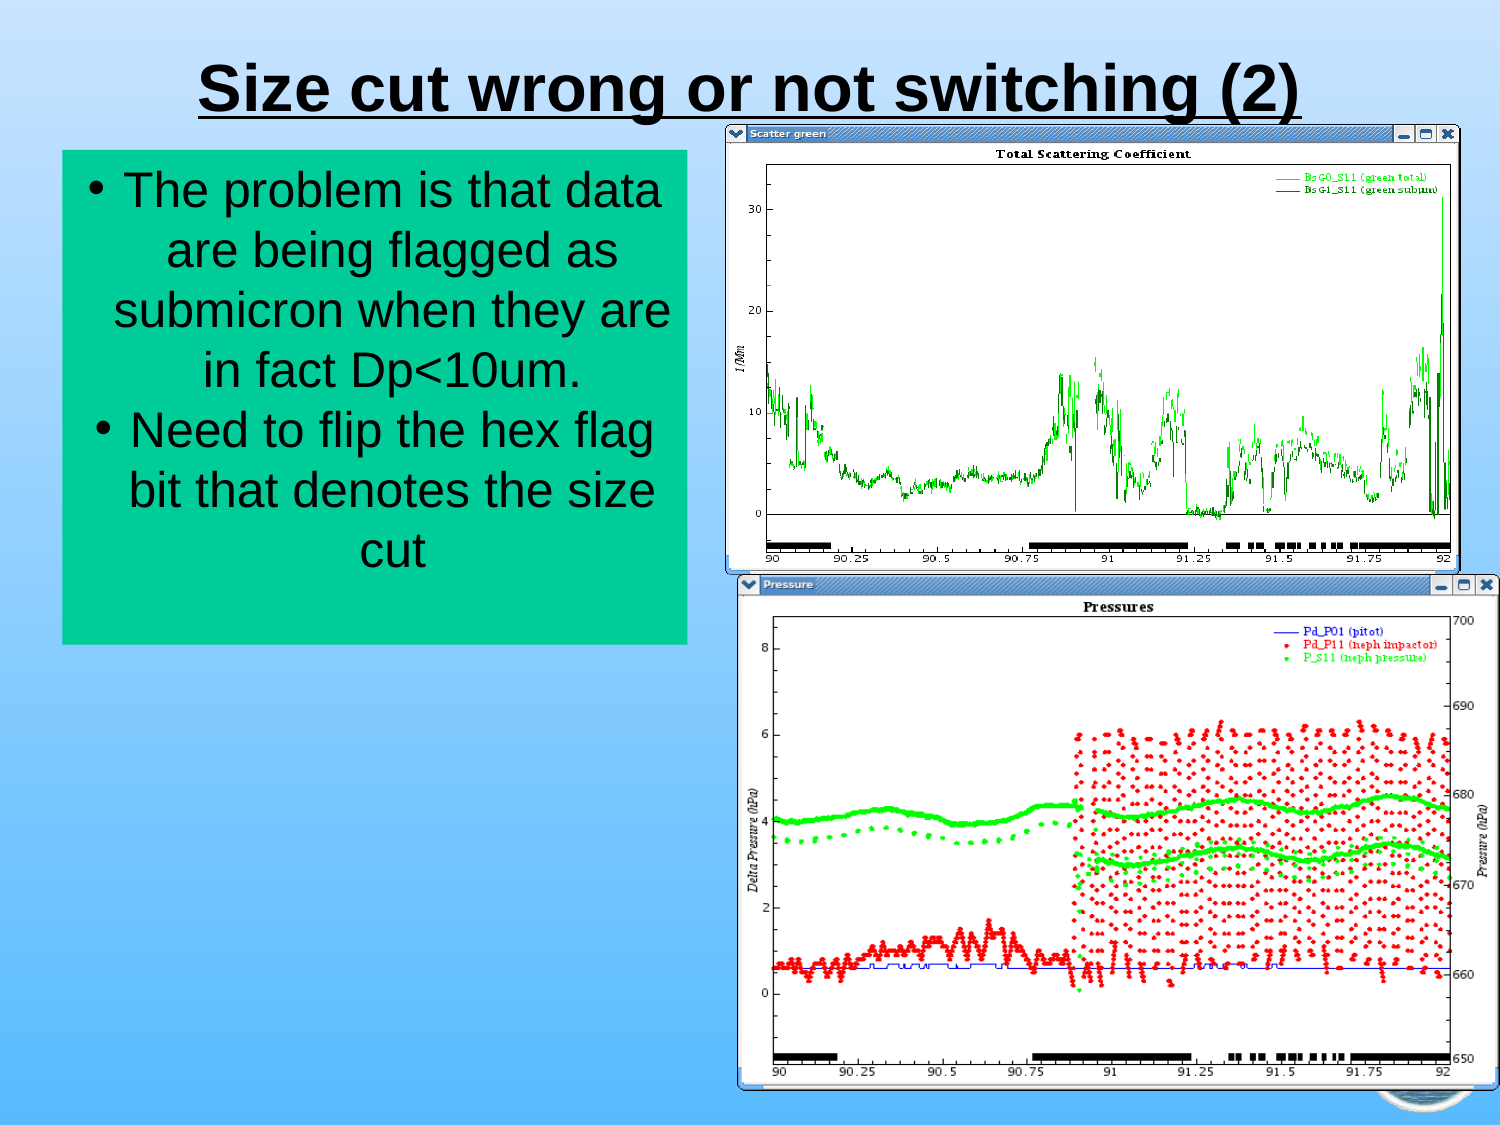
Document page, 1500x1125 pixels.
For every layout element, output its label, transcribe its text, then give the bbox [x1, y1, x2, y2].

picture [724, 124, 1500, 1125]
text_box The problem is that data are being flagged as submicron when they are in fact Dp<10um. Need to flip the hex flag bit that denotes the size cut [62, 149, 688, 645]
title Size cut wrong or not switching (2) [74, 44, 1426, 126]
